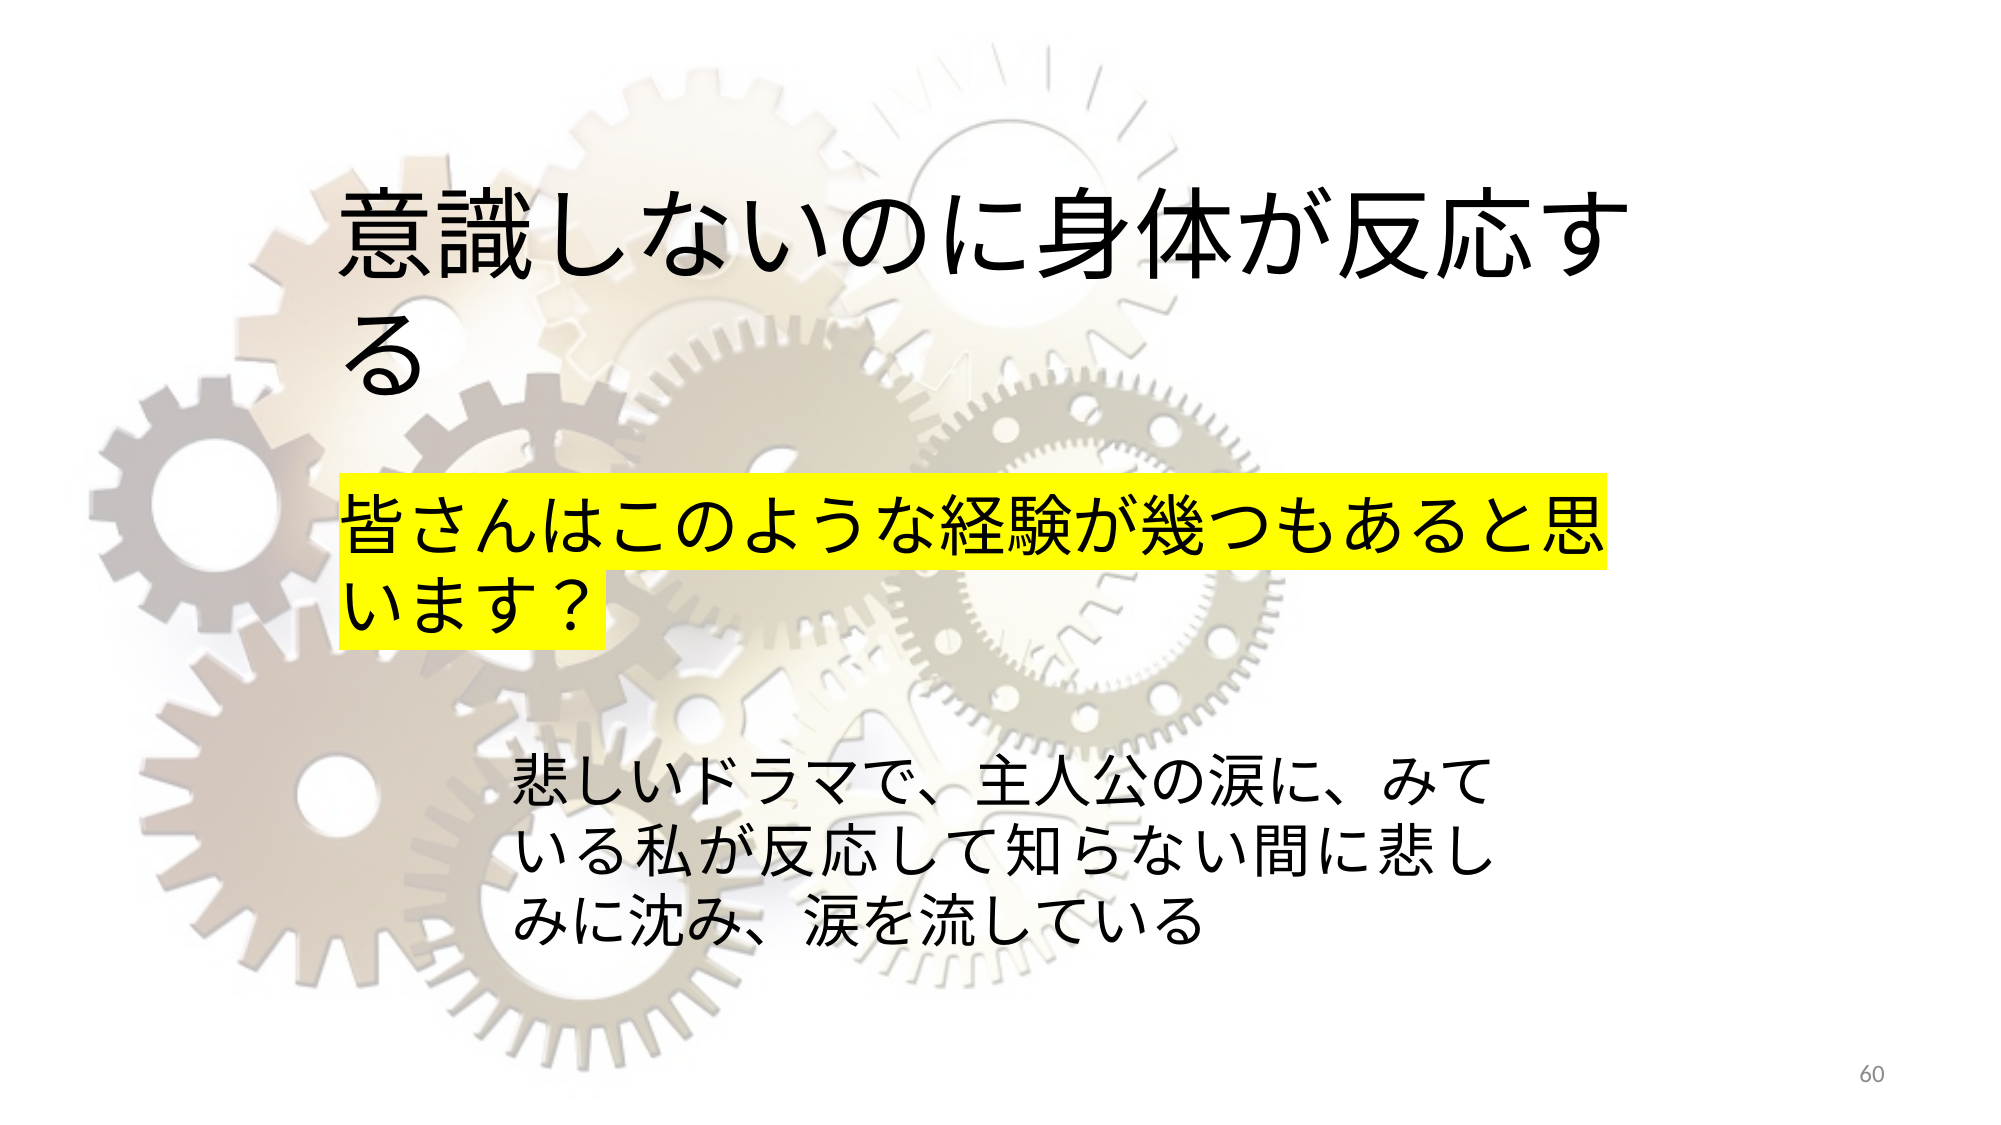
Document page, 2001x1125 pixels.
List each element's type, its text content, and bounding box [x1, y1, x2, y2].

text_box 皆さんはこのような経験が幾つもあると思います？ [324, 476, 1685, 652]
text_box 意識しないのに身体が反応する [319, 164, 1750, 420]
slide_number 60 [1433, 1042, 1900, 1103]
text_box 悲しいドラマで、主人公の涙に、みている私が反応して知らない間に悲しみに沈み、涙を流している [496, 736, 1513, 961]
